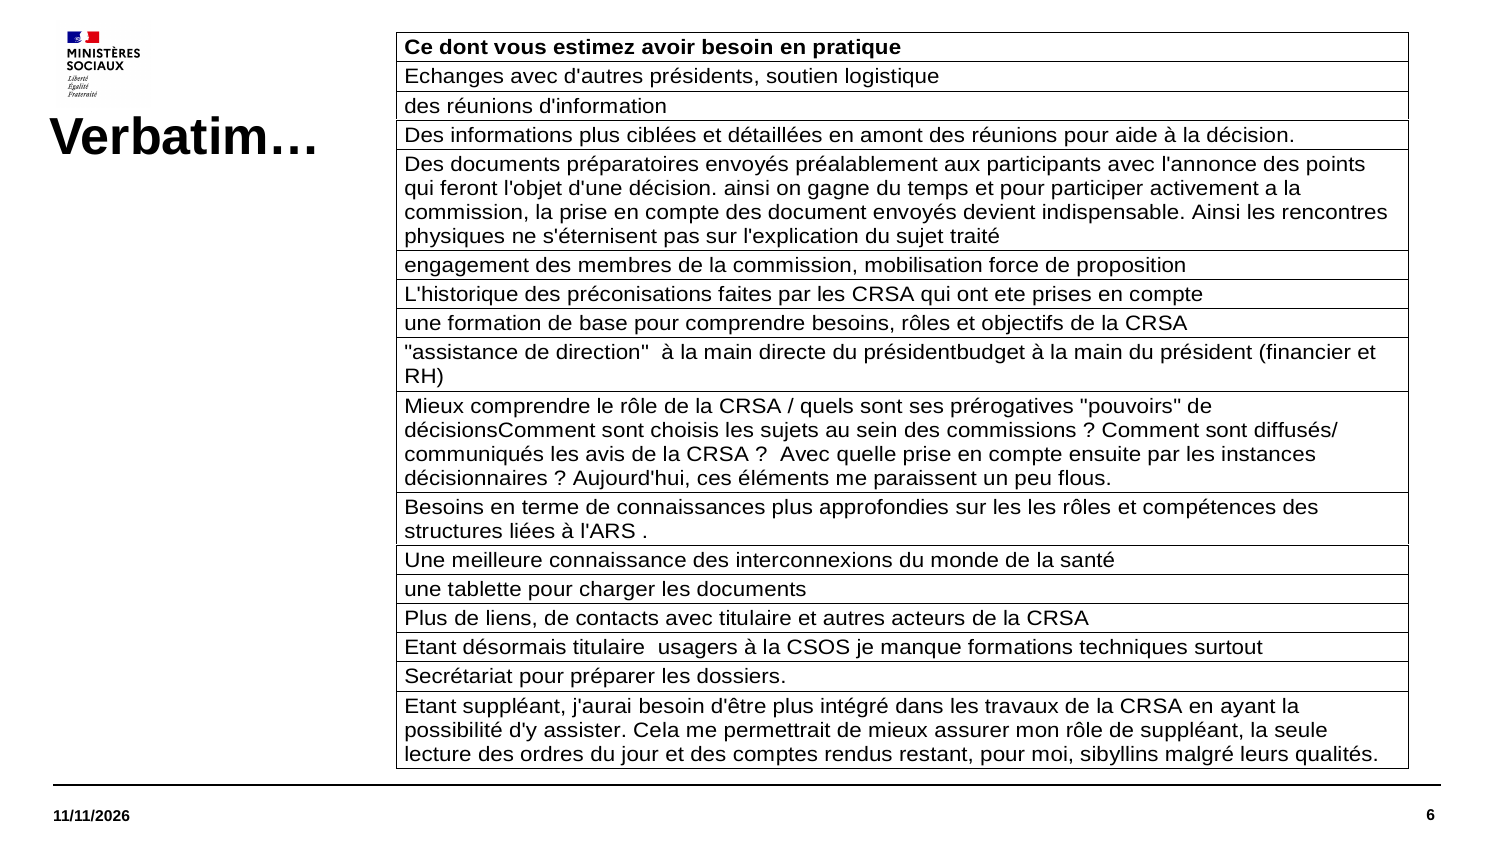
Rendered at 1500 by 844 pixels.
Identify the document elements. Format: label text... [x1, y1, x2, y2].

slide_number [53, 787, 246, 844]
title Verbatim… [31, 93, 390, 182]
picture [56, 20, 151, 93]
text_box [395, 31, 1414, 813]
slide_number 6 [1213, 784, 1436, 844]
